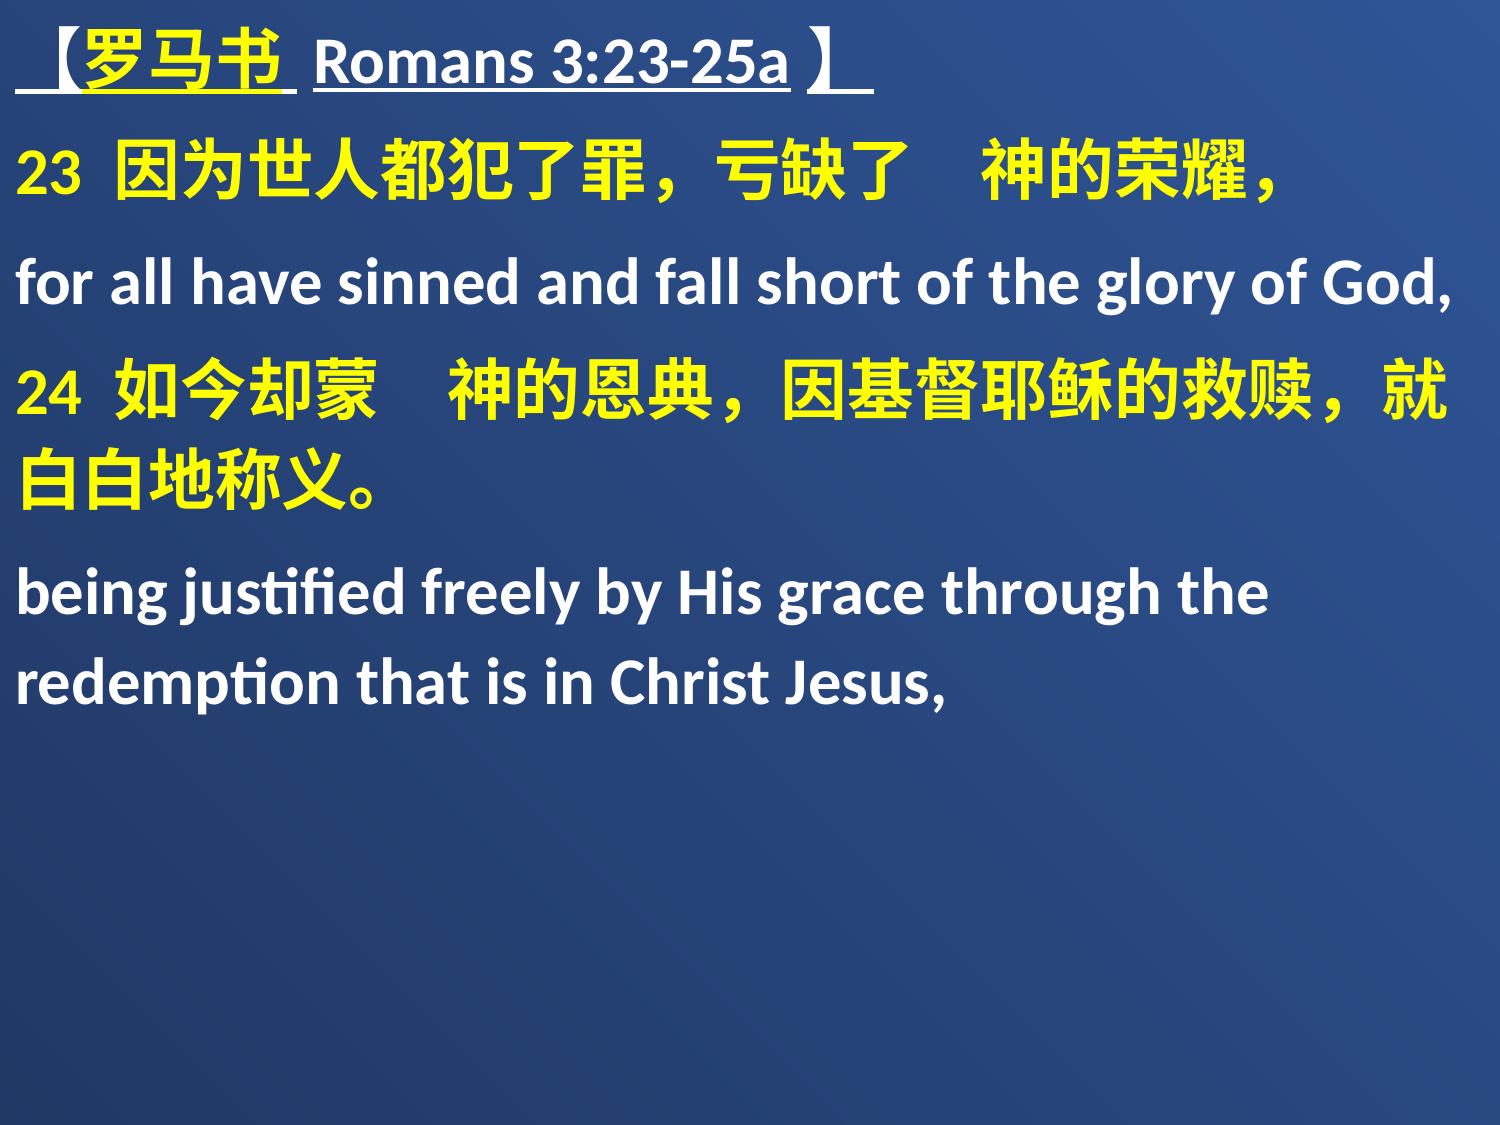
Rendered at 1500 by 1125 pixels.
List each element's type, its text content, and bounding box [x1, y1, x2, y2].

subtitle 【罗马书 Romans 3:23-25a】 23 因为世人都犯了罪，亏缺了 神的荣耀， for all have sinned and fall short of the glory of God, 24 如今却蒙 神的恩典，因基督耶稣的救赎，就白白地称义。 being justified freely by His grace through the redemption that is in Christ Jesus, [0, 0, 1500, 1125]
